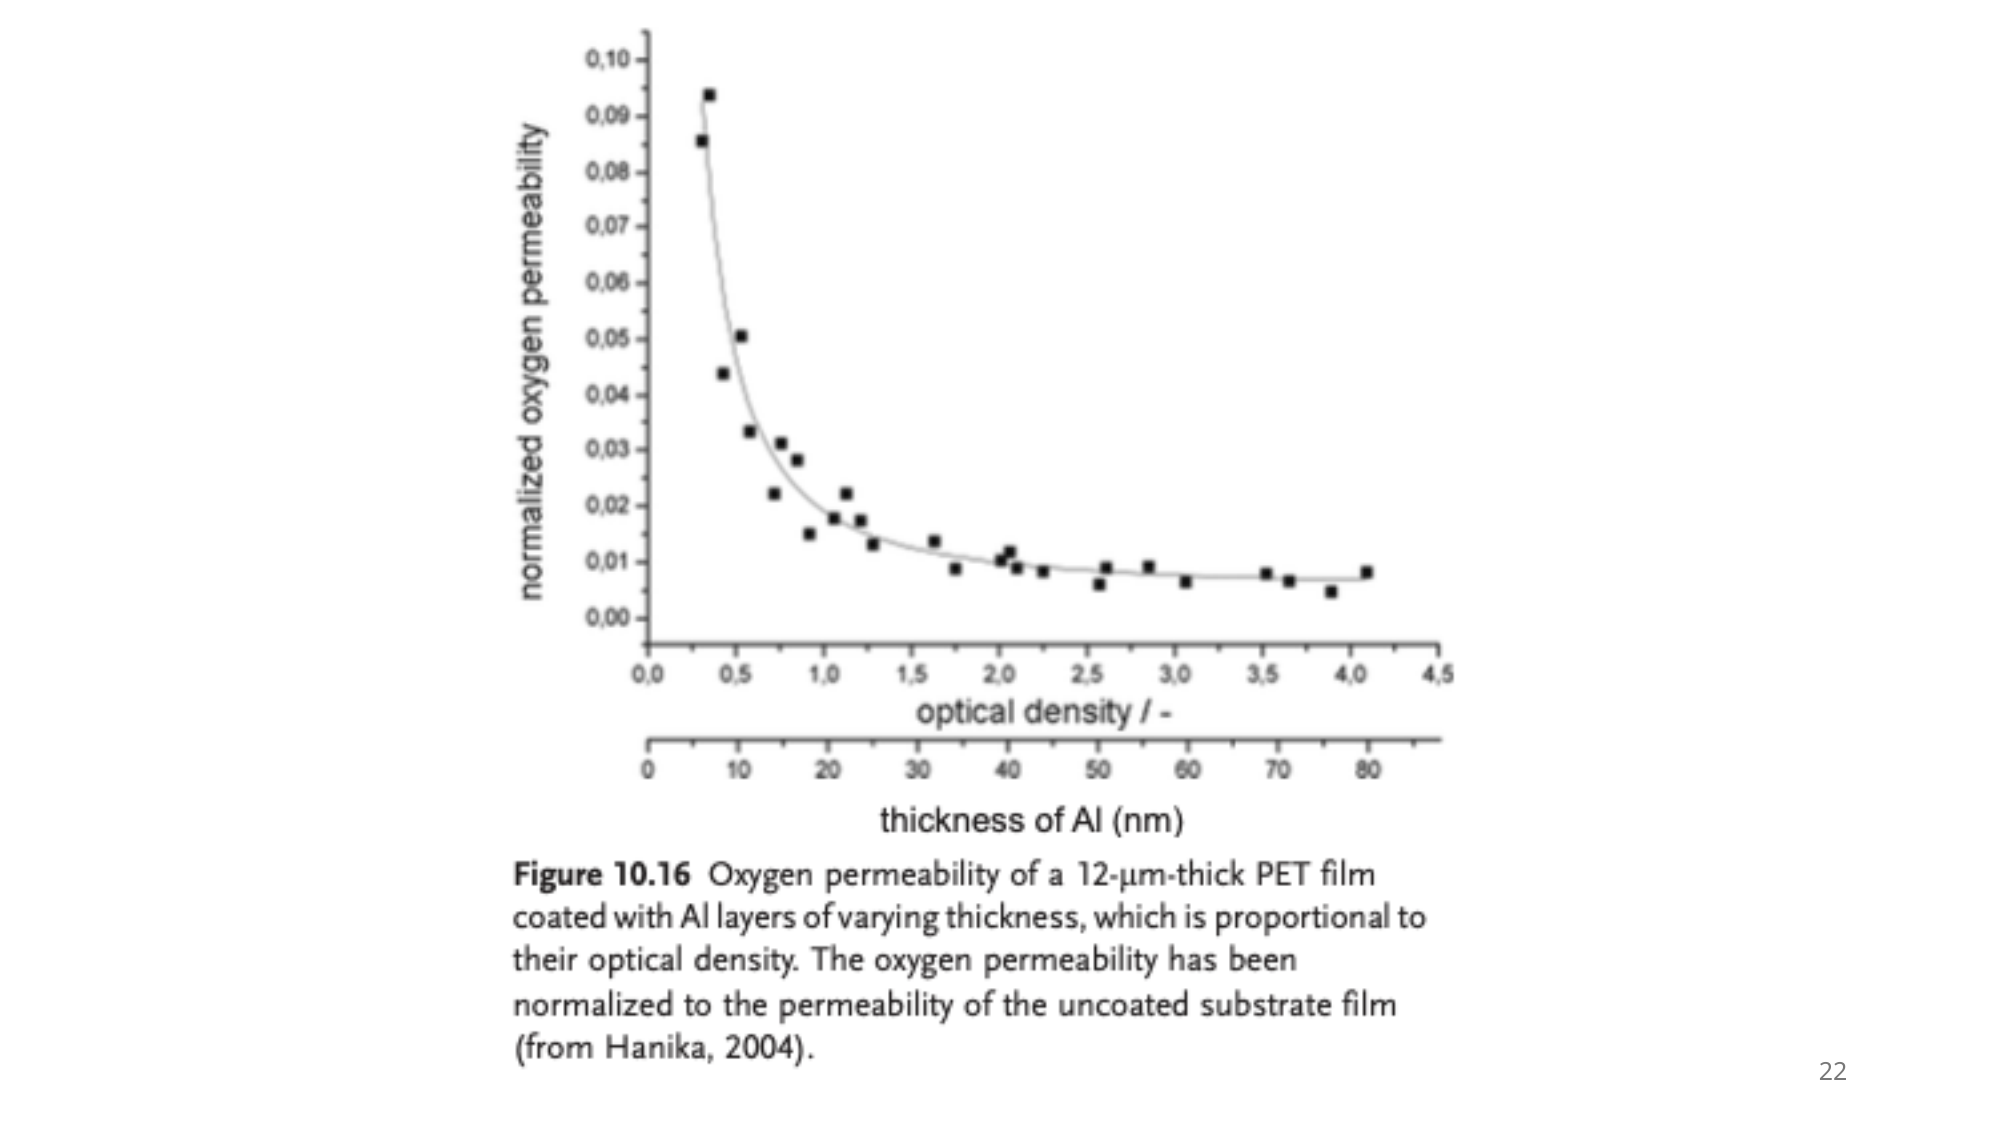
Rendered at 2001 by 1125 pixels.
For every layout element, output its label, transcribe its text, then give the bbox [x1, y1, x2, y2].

slide_number 22 [1412, 1042, 1863, 1103]
picture [484, 4, 1489, 1092]
